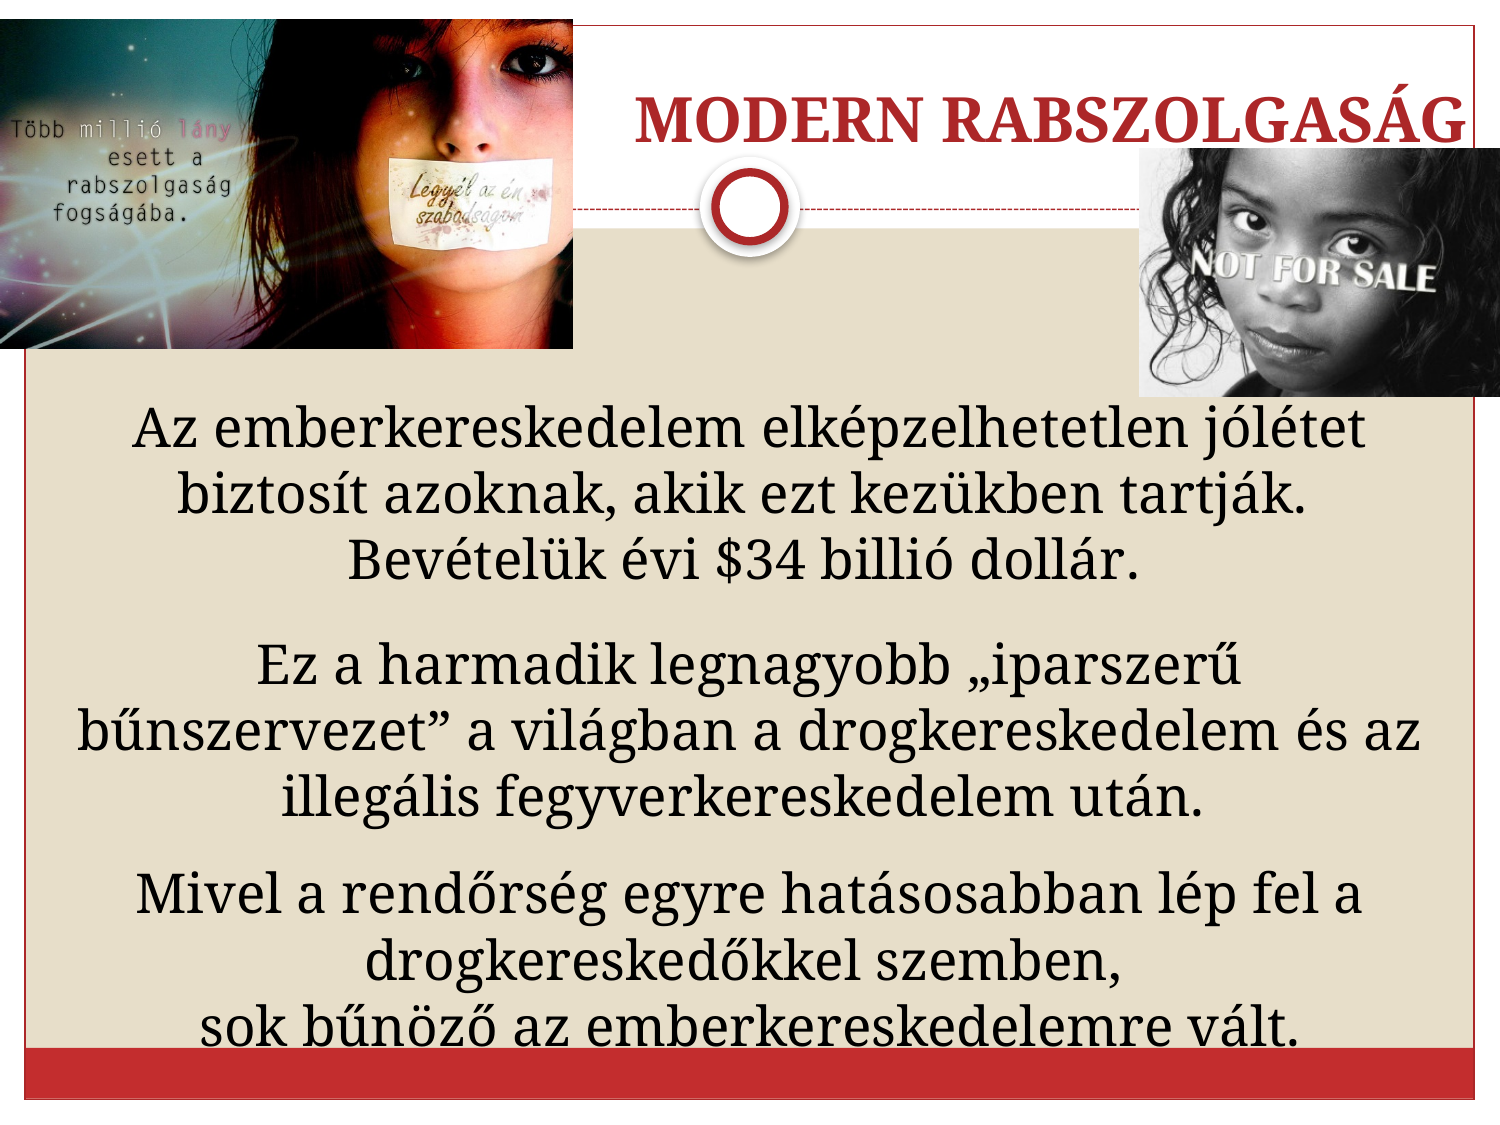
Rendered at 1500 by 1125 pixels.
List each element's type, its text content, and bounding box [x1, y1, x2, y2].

picture [1139, 148, 1500, 398]
picture [0, 18, 573, 350]
list Az emberkereskedelem elképzelhetetlen jólétet biztosít azoknak, akik ezt kezükben tartják. Bevételük évi $34 billió dollár. Ez a harmadik legnagyobb „iparszerű bűnszervezet” a világban a drogkereskedelem és az illegális fegyverkereskedelem után. Mivel a rendőrség egyre hatásosabban lép fel a drogkereskedőkkel szemben, sok bűnöző az emberkereskedelemre vált. [53, 385, 1449, 1068]
title MODERN RABSZOLGASÁG [579, 37, 1483, 162]
